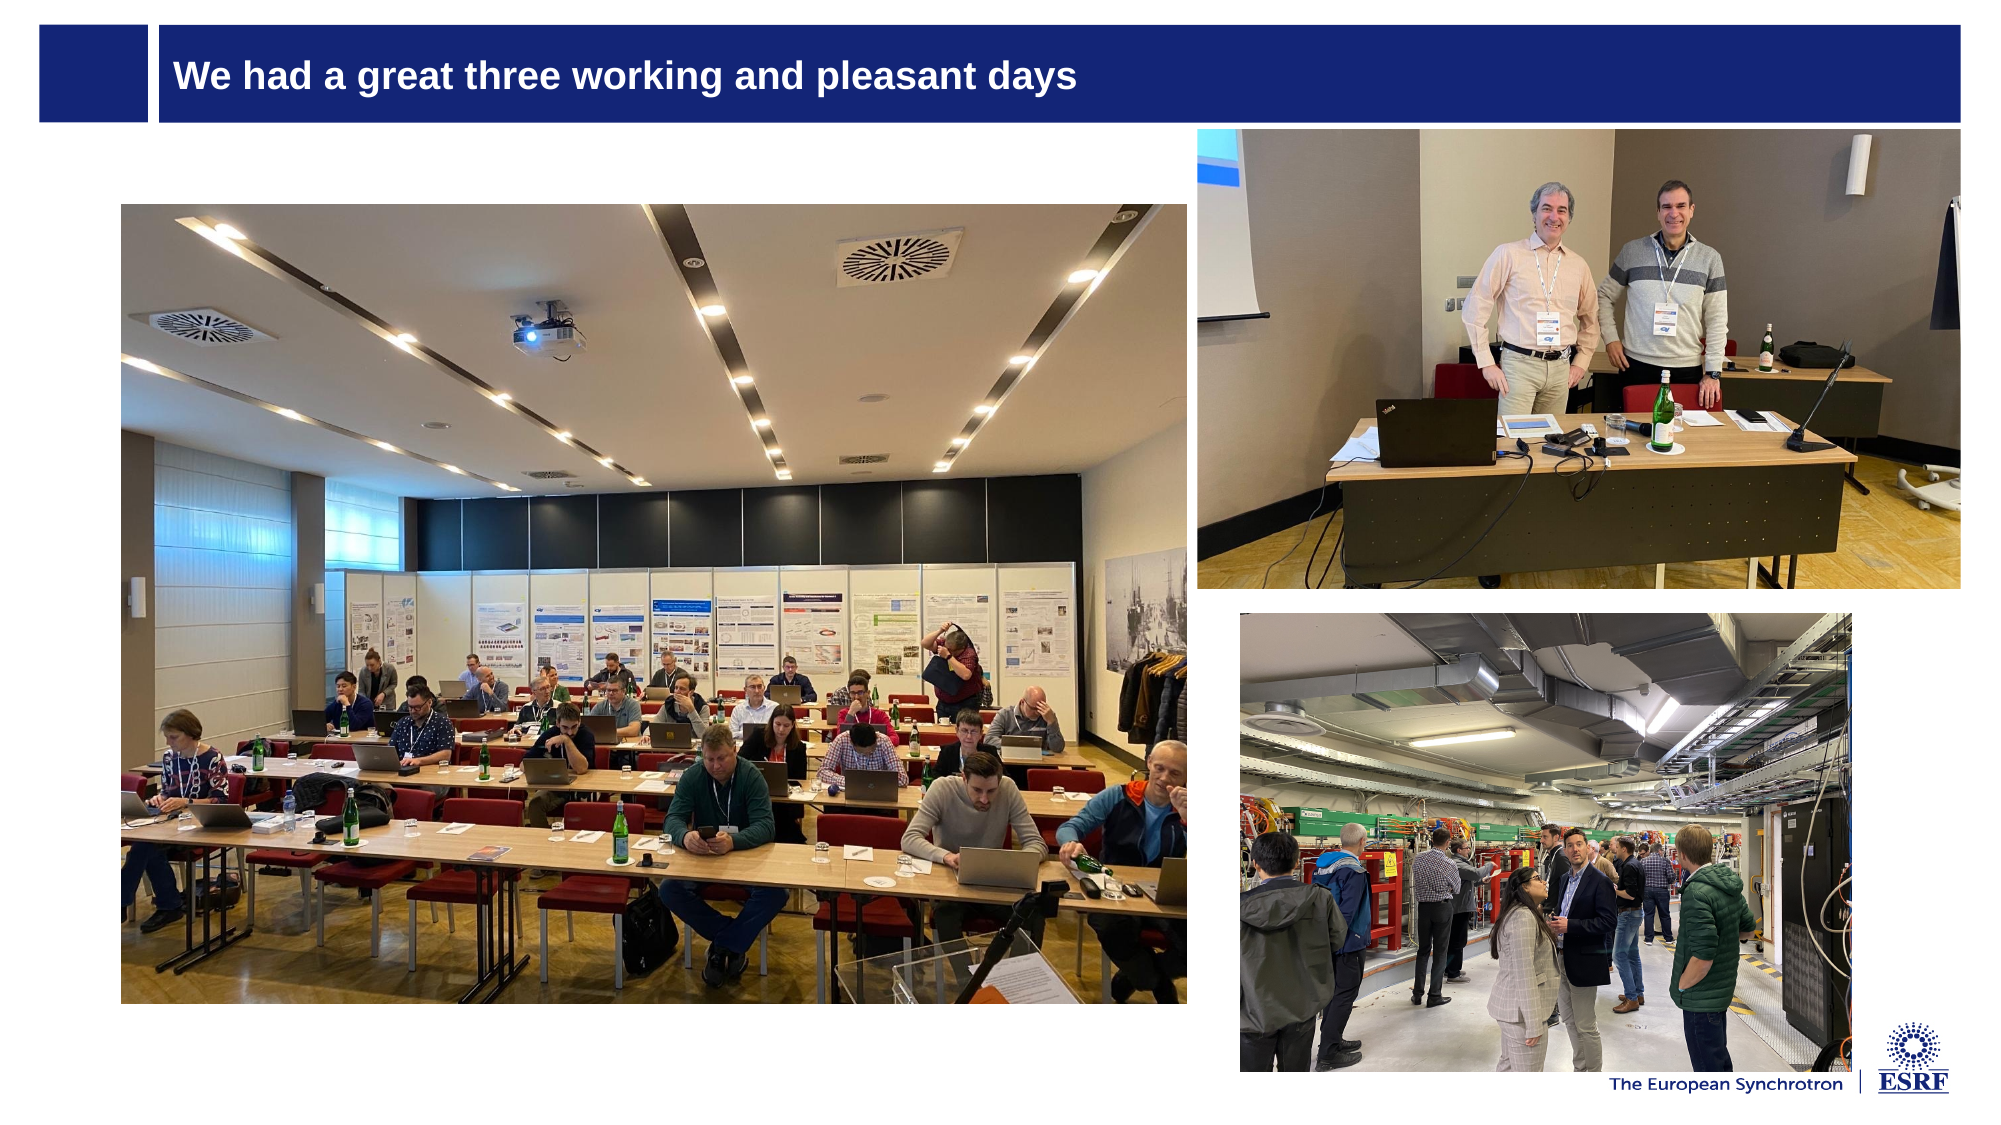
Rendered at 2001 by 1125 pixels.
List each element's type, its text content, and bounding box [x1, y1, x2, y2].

picture [1239, 612, 2000, 1125]
picture [120, 204, 1187, 1005]
picture [1197, 129, 1961, 589]
title We had a great three working and pleasant days [159, 24, 1961, 123]
